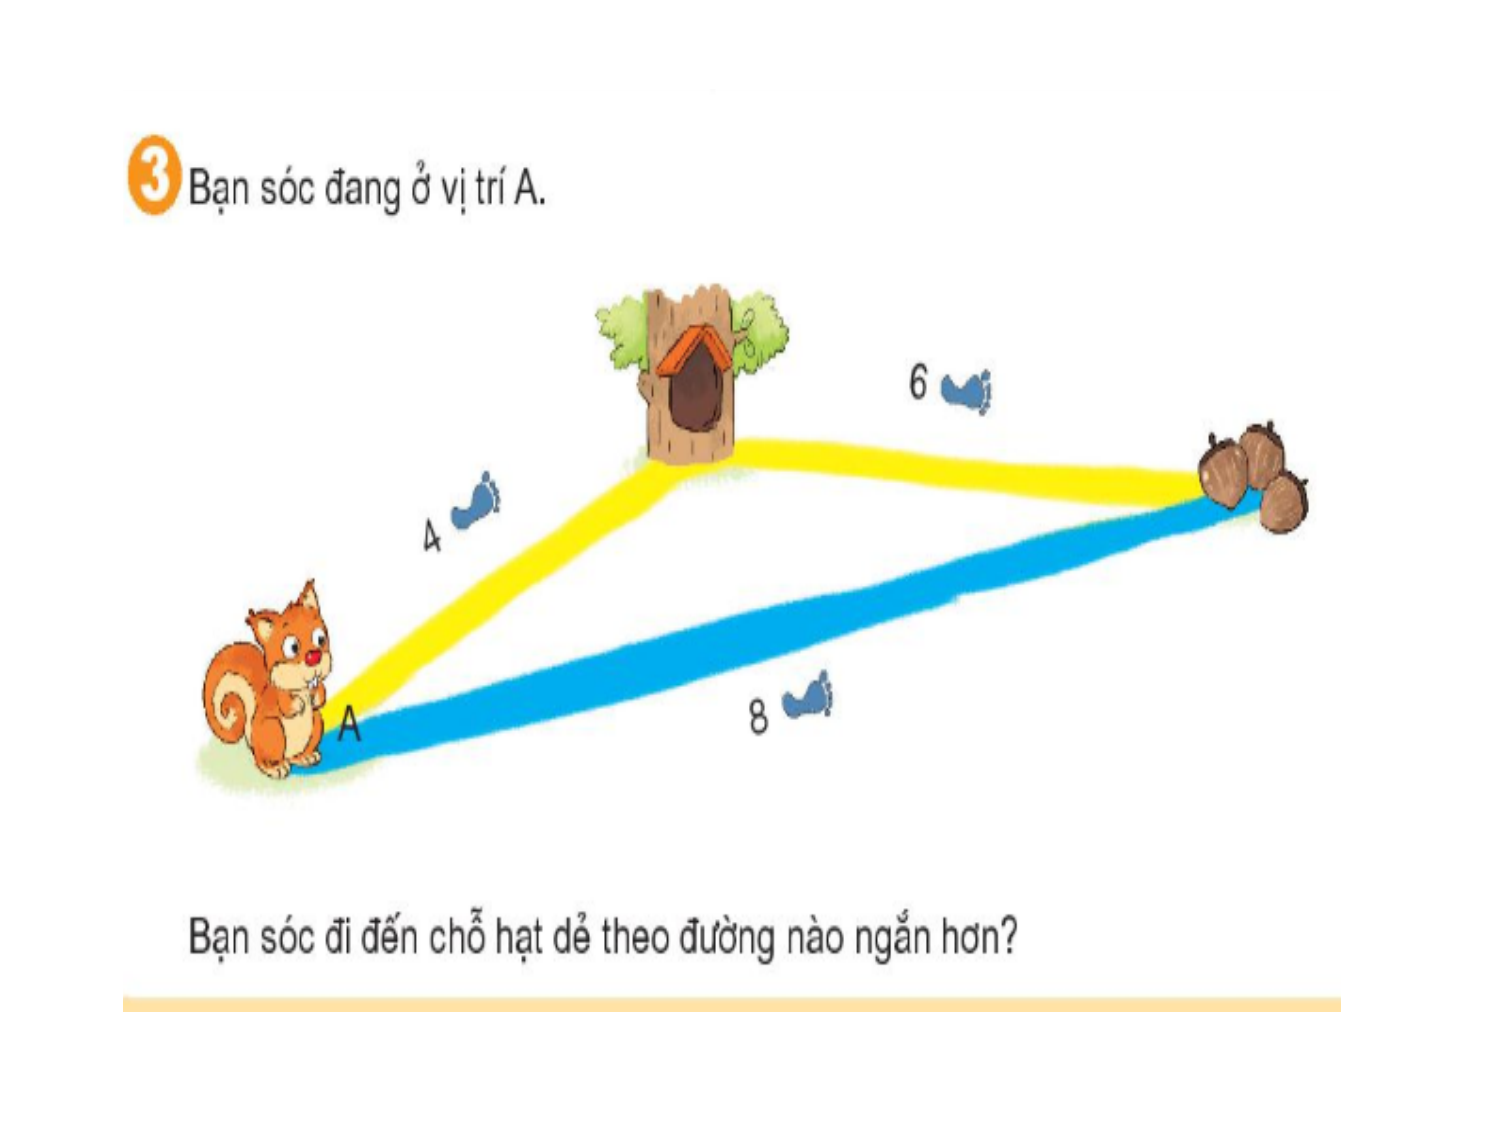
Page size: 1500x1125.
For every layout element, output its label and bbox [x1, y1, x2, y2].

picture [123, 89, 1341, 1012]
